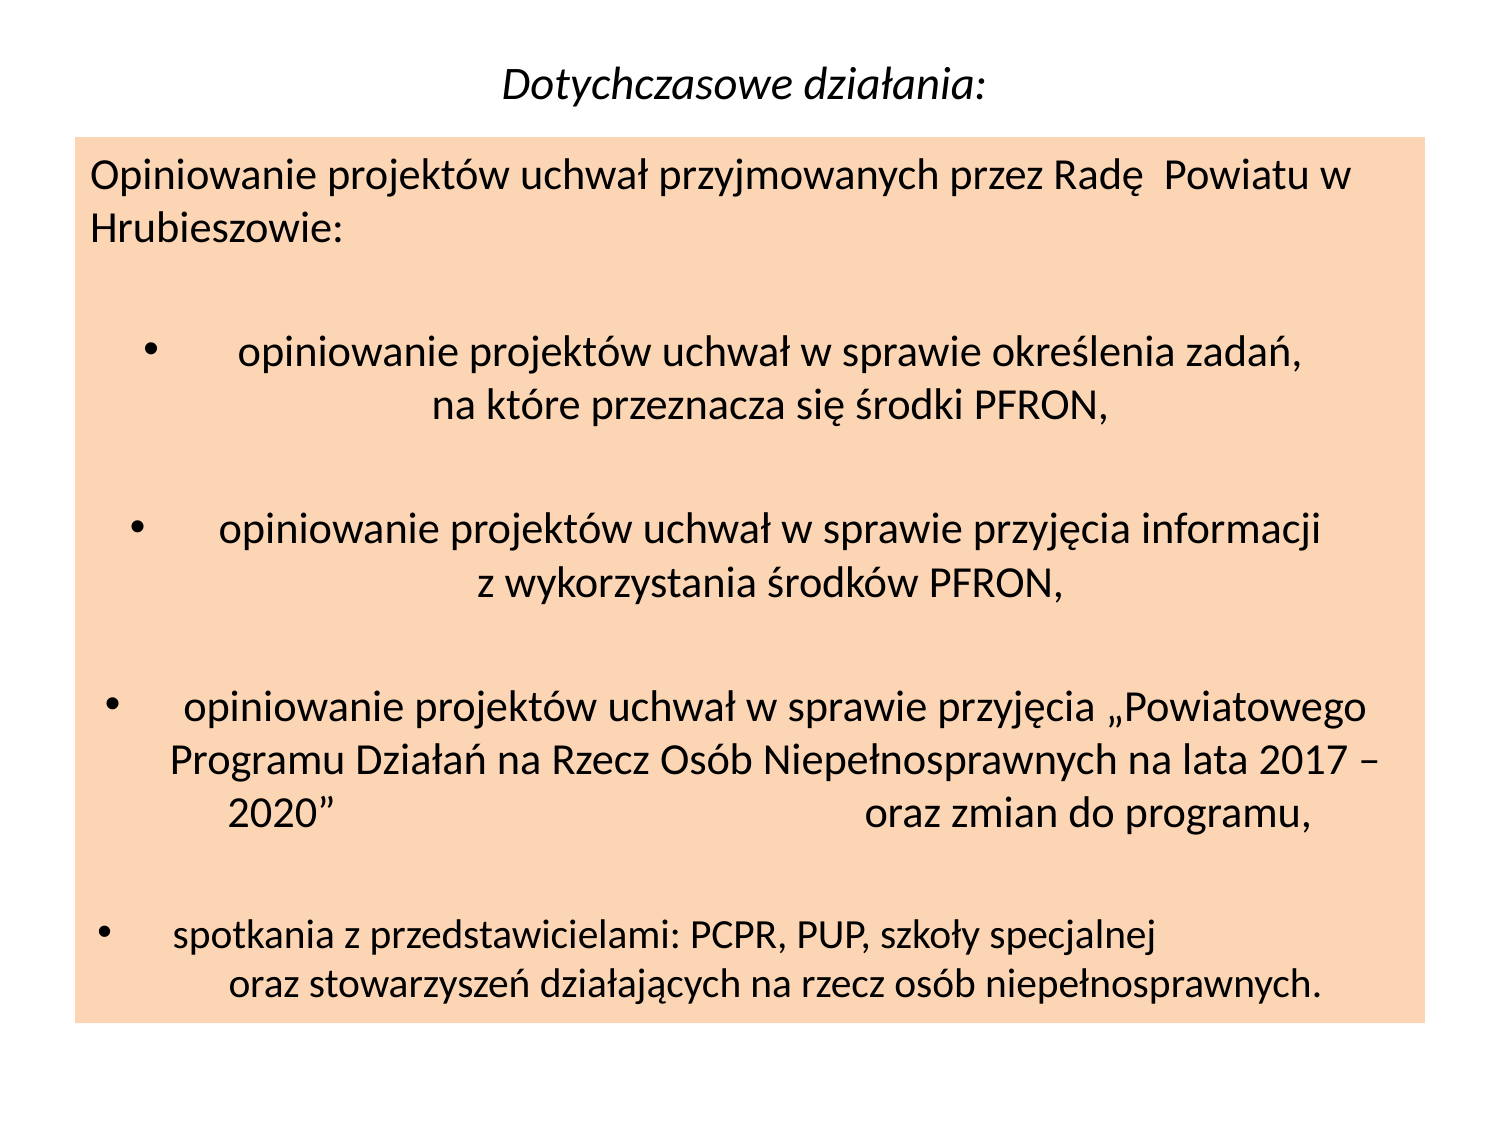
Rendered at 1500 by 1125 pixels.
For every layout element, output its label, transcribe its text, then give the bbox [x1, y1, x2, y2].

title Dotychczasowe działania: [75, 45, 1425, 137]
list Opiniowanie projektów uchwał przyjmowanych przez Radę Powiatu w Hrubieszowie: opiniowanie projektów uchwał w sprawie określenia zadań, na które przeznacza się środki PFRON, opiniowanie projektów uchwał w sprawie przyjęcia informacji z wykorzystania środków PFRON, opiniowanie projektów uchwał w sprawie przyjęcia „Powiatowego Programu Działań na Rzecz Osób Niepełnosprawnych na lata 2017 – 2020” oraz zmian do programu, spotkania z przedstawicielami: PCPR, PUP, szkoły specjalnej oraz stowarzyszeń działających na rzecz osób niepełnosprawnych. [75, 137, 1425, 1024]
